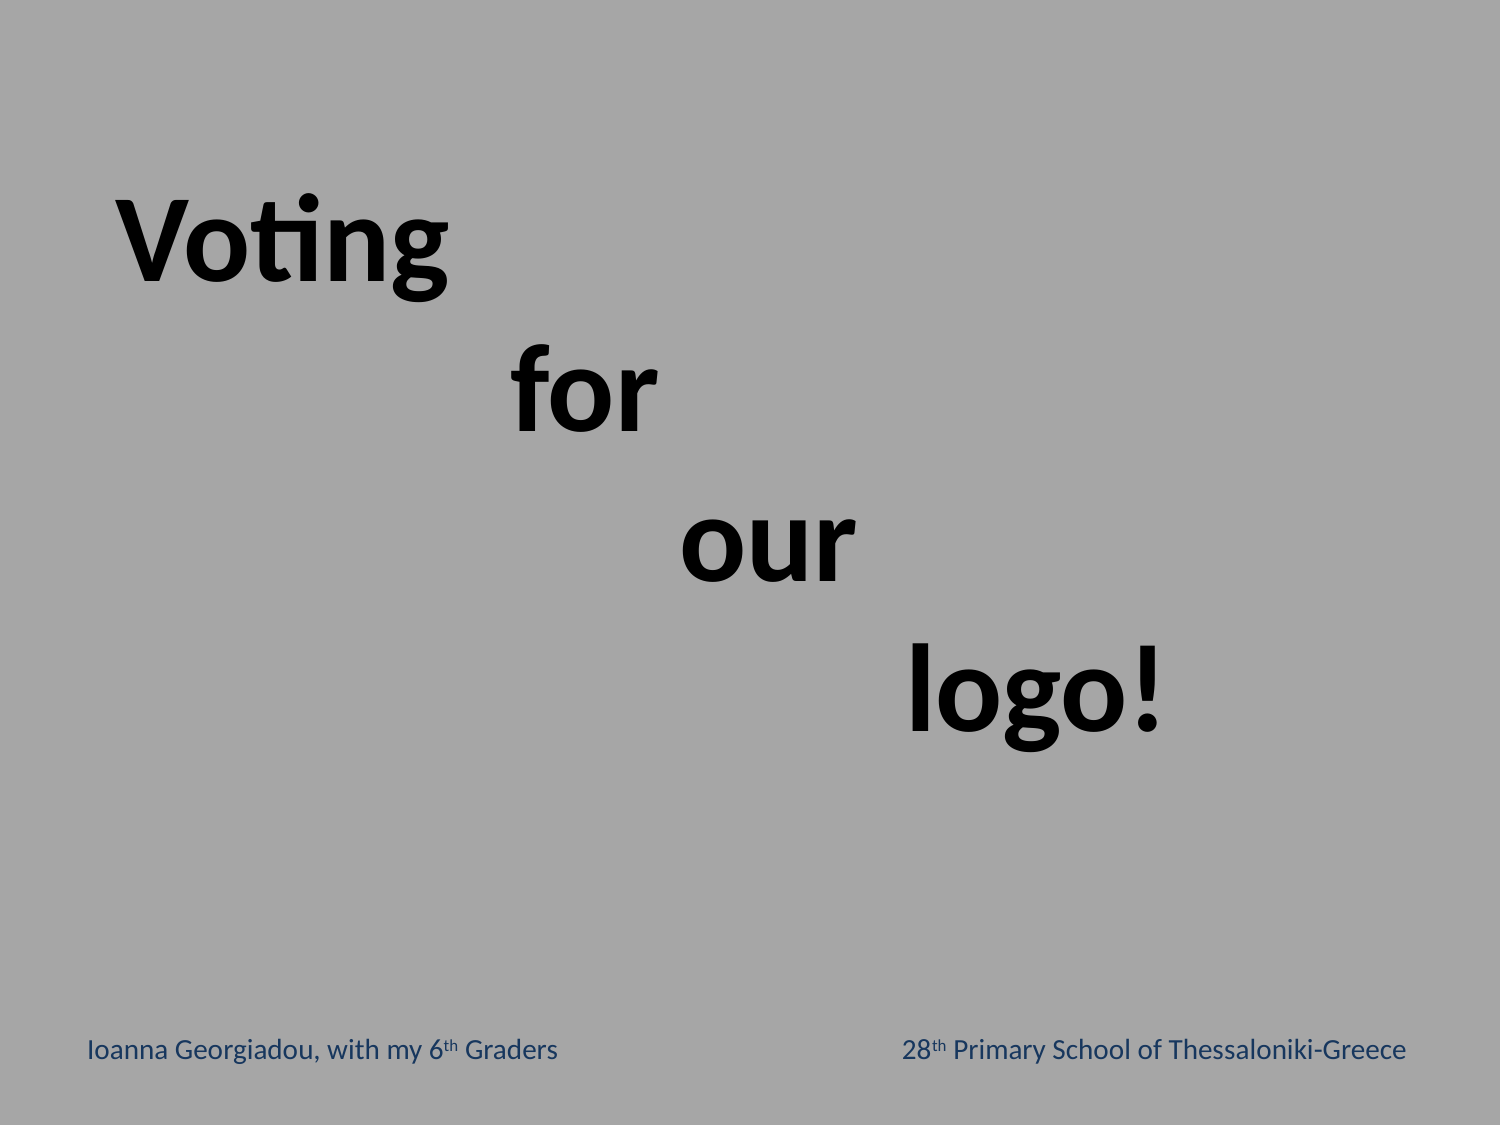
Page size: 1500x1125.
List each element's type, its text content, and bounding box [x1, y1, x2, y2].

subtitle Ioanna Georgiadou, with my 6th Graders 28th Primary School of Thessaloniki-Greece [29, 1023, 1465, 1090]
title Voting for our logo! [100, 54, 1376, 858]
